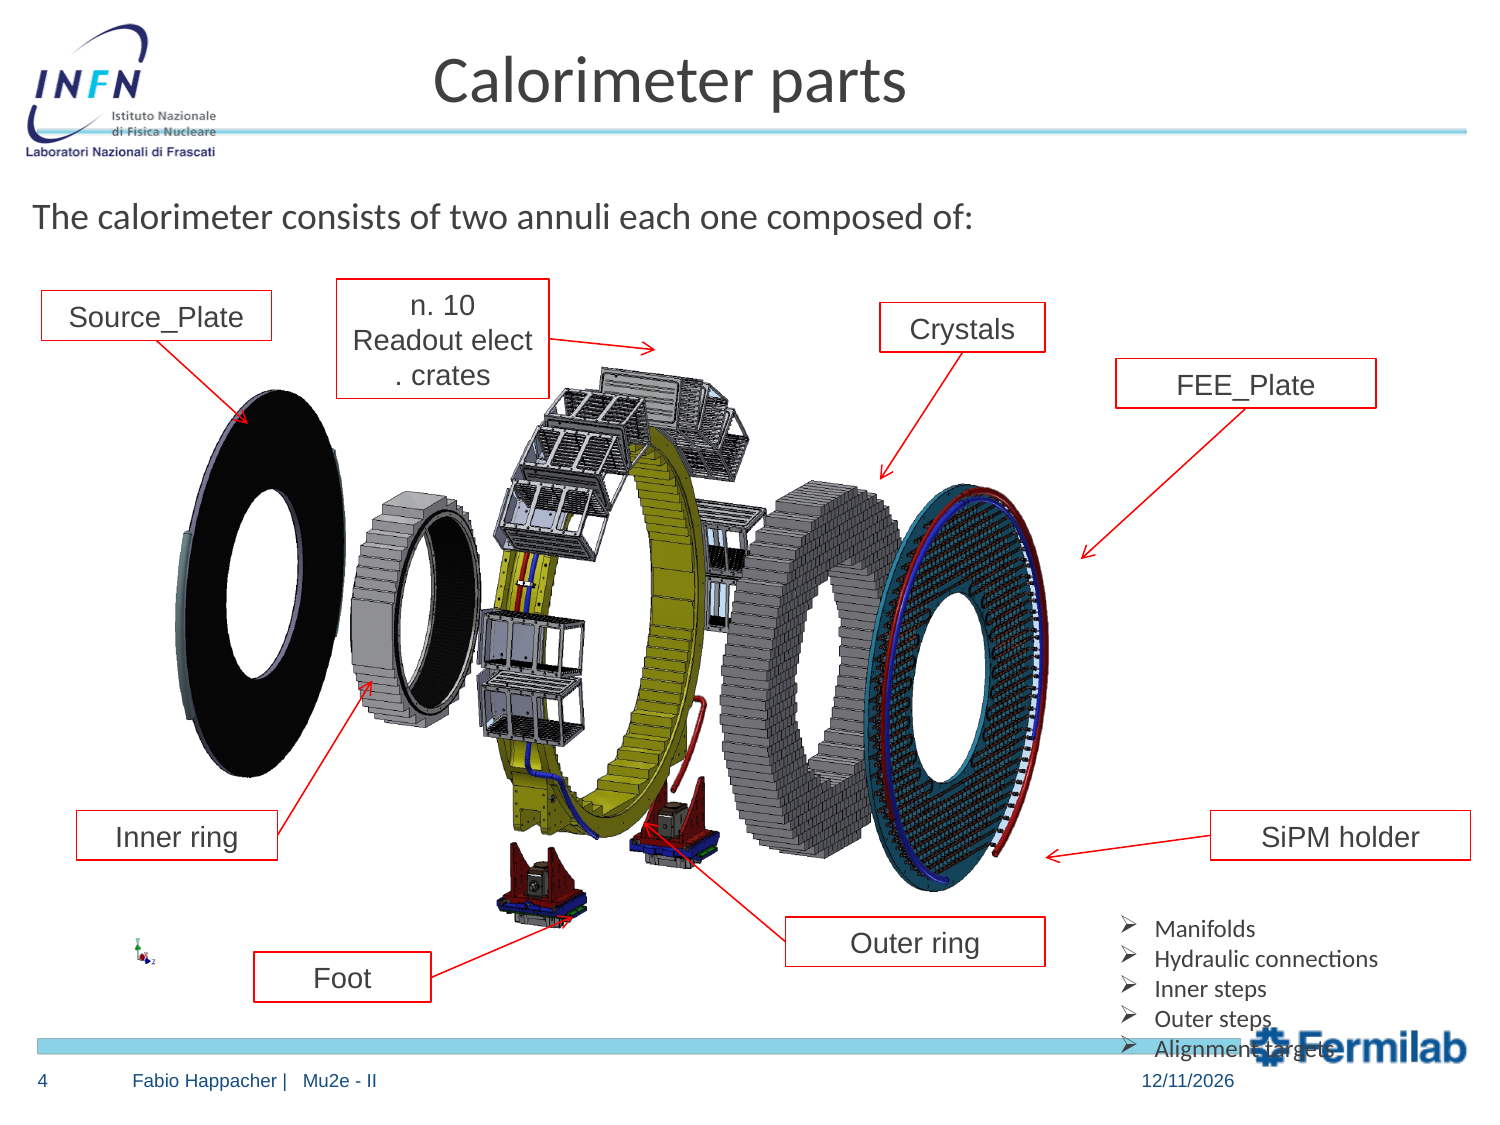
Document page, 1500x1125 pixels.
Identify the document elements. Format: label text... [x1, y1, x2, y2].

text_box Manifolds Hydraulic connections Inner steps Outer steps Alignment targets [1104, 905, 1447, 1125]
slide_number 3 [37, 1068, 111, 1109]
text_box FEE_Plate [1168, 356, 1378, 410]
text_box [430, 916, 573, 978]
picture [111, 326, 1164, 988]
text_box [879, 352, 963, 480]
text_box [1045, 835, 1211, 859]
text_box Foot [252, 997, 433, 1004]
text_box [277, 680, 373, 836]
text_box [643, 822, 786, 943]
text_box Crystals [878, 301, 1047, 324]
text_box [195, 0, 1308, 183]
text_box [548, 321, 656, 351]
footer Fabio Happacher | Mu2e - II [132, 1068, 1014, 1109]
text_box Source_Plate [39, 289, 274, 342]
text_box The calorimeter consists of two annuli each one composed of: [17, 184, 1483, 245]
text_box Inner ring [75, 808, 106, 862]
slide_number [1058, 1068, 1235, 1109]
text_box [156, 340, 249, 425]
picture [20, 18, 219, 162]
text_box non chi comincia ma quel che persevera [1308, 125, 1500, 171]
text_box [1080, 408, 1247, 560]
text_box n. 10 Readout elect . crates [334, 277, 551, 324]
text_box Calorimeter parts [419, 28, 924, 124]
text_box SiPM holder [1209, 808, 1473, 862]
